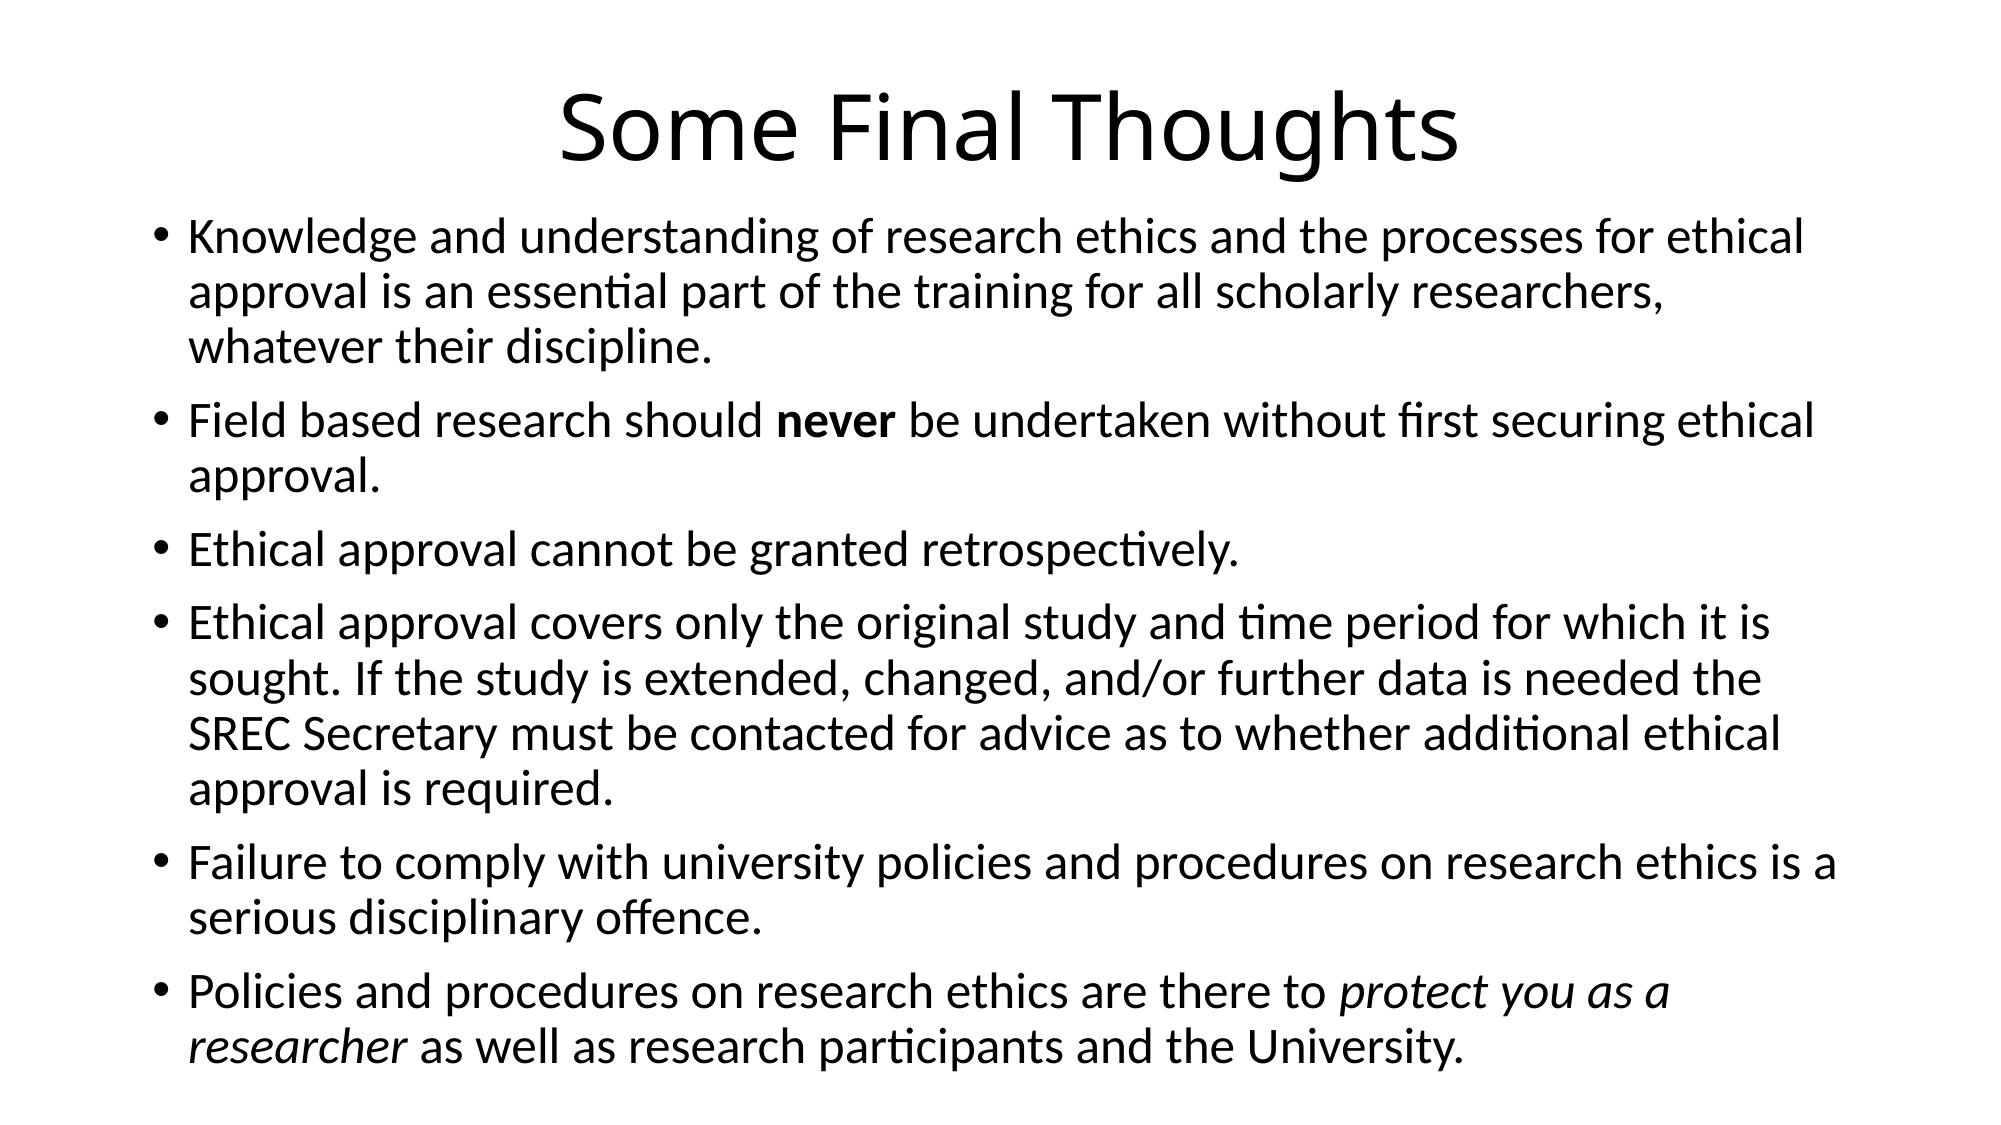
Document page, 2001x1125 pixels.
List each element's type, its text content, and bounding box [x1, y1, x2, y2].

list Knowledge and understanding of research ethics and the processes for ethical approval is an essential part of the training for all scholarly researchers, whatever their discipline. Field based research should never be undertaken without first securing ethical approval. Ethical approval cannot be granted retrospectively. Ethical approval covers only the original study and time period for which it is sought. If the study is extended, changed, and/or further data is needed the SREC Secretary must be contacted for advice as to whether additional ethical approval is required. Failure to comply with university policies and procedures on research ethics is a serious disciplinary offence. Policies and procedures on research ethics are there to protect you as a researcher as well as research participants and the University. [137, 201, 1863, 1086]
title Some Final Thoughts [158, 59, 1863, 201]
